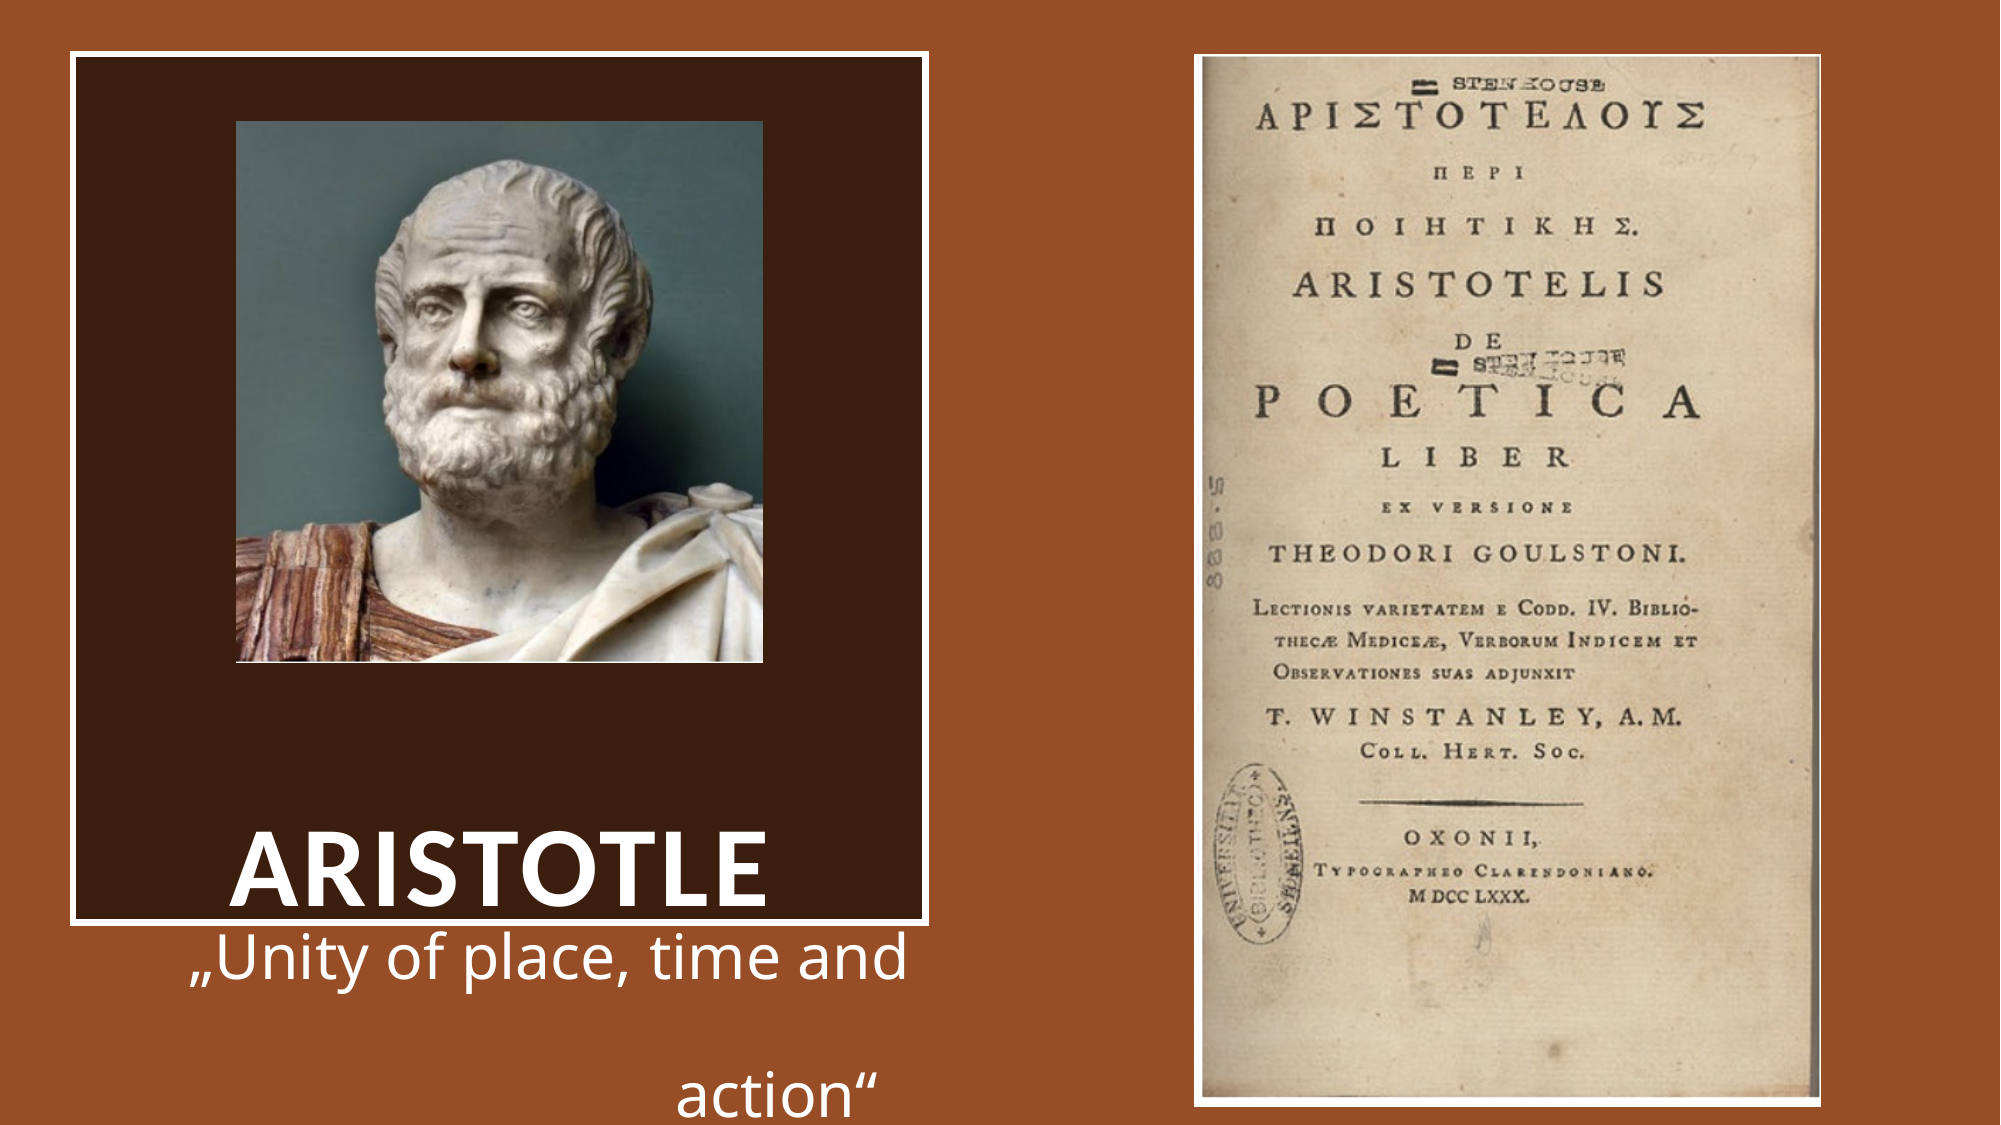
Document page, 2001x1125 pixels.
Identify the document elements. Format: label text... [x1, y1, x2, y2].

picture [1194, 54, 1821, 1107]
picture [236, 121, 763, 663]
text_box „Unity of place, time and action“ [8, 909, 926, 1098]
title aristotle [70, 51, 929, 926]
